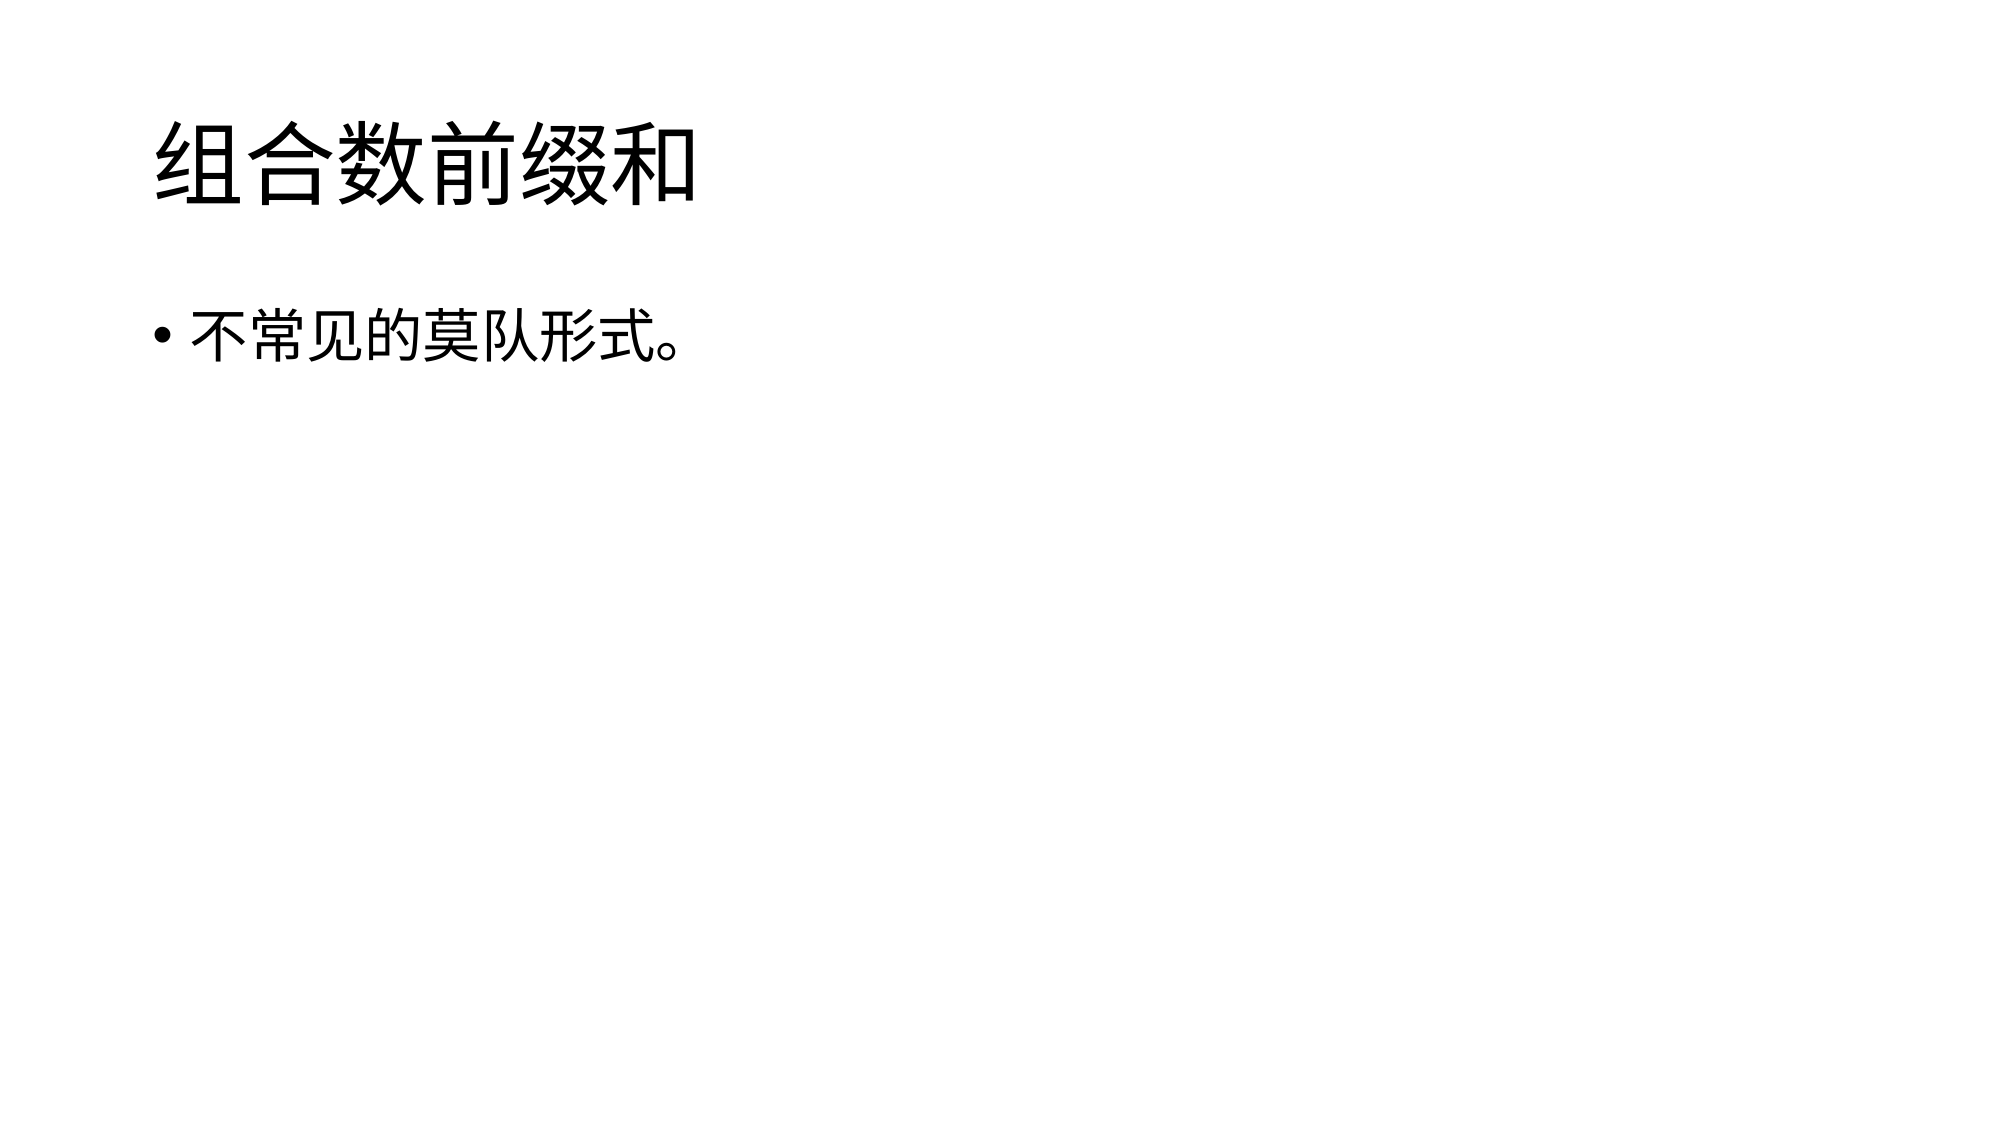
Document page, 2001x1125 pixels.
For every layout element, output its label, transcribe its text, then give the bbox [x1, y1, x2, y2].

title 组合数前缀和 [137, 59, 1863, 278]
